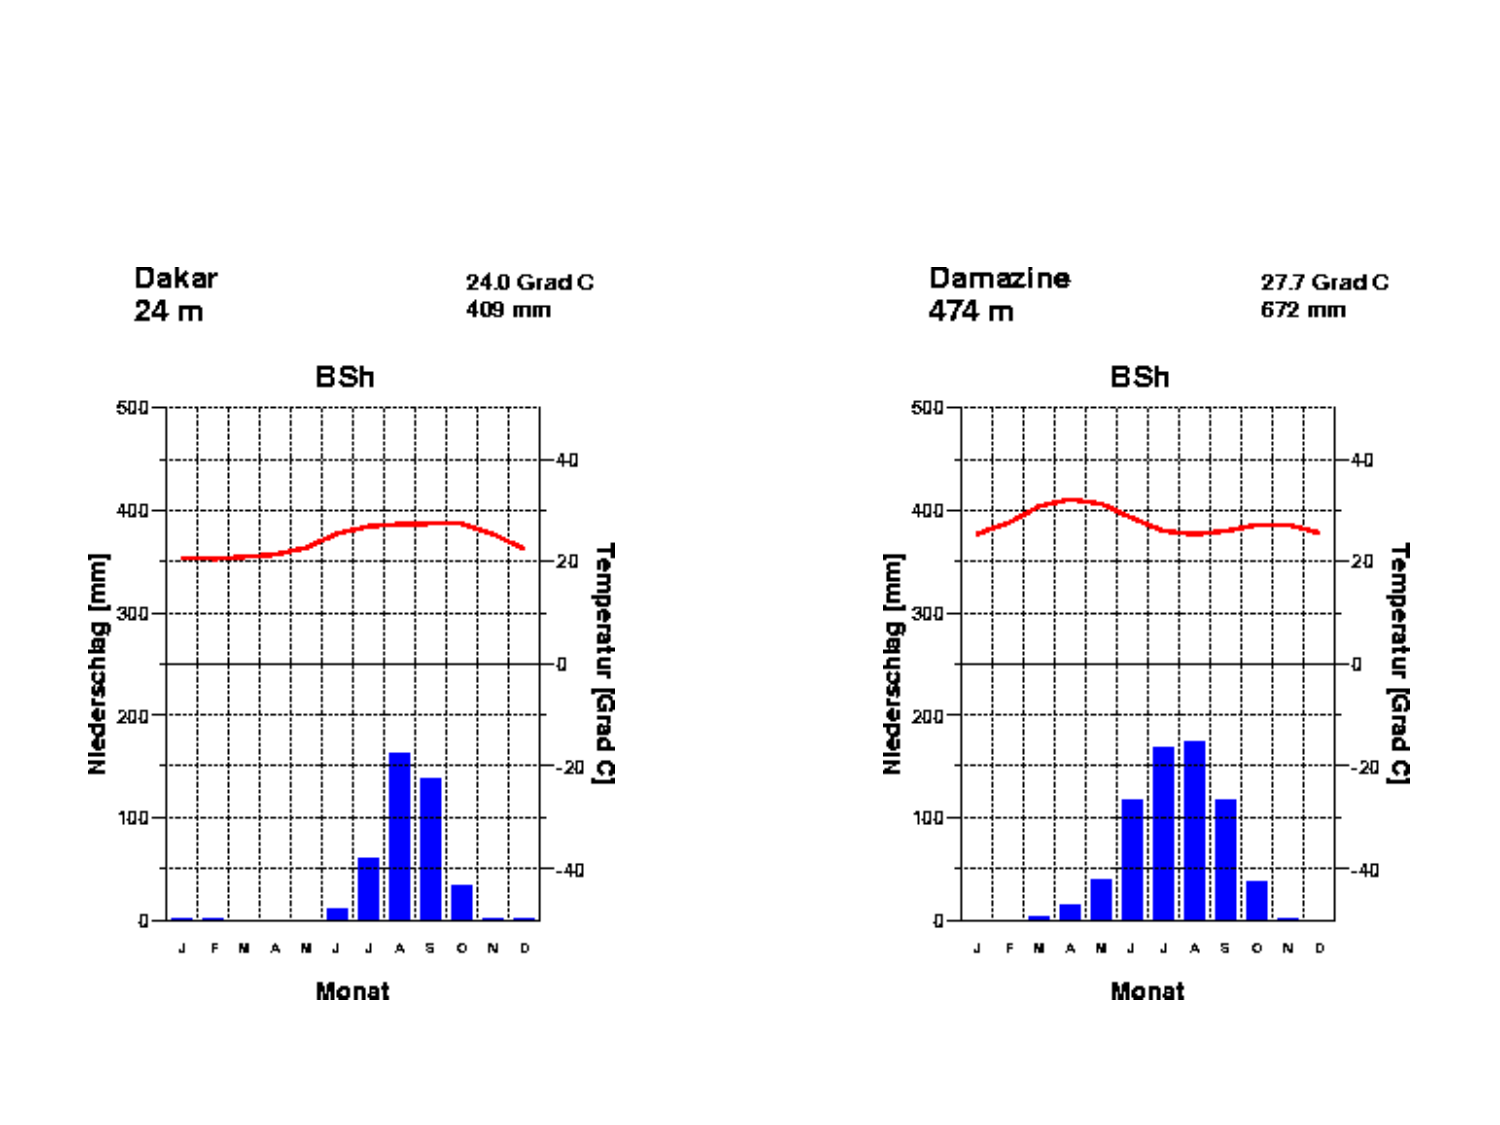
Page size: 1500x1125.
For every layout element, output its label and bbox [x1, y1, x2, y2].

picture [88, 267, 615, 1000]
picture [883, 267, 1410, 1000]
